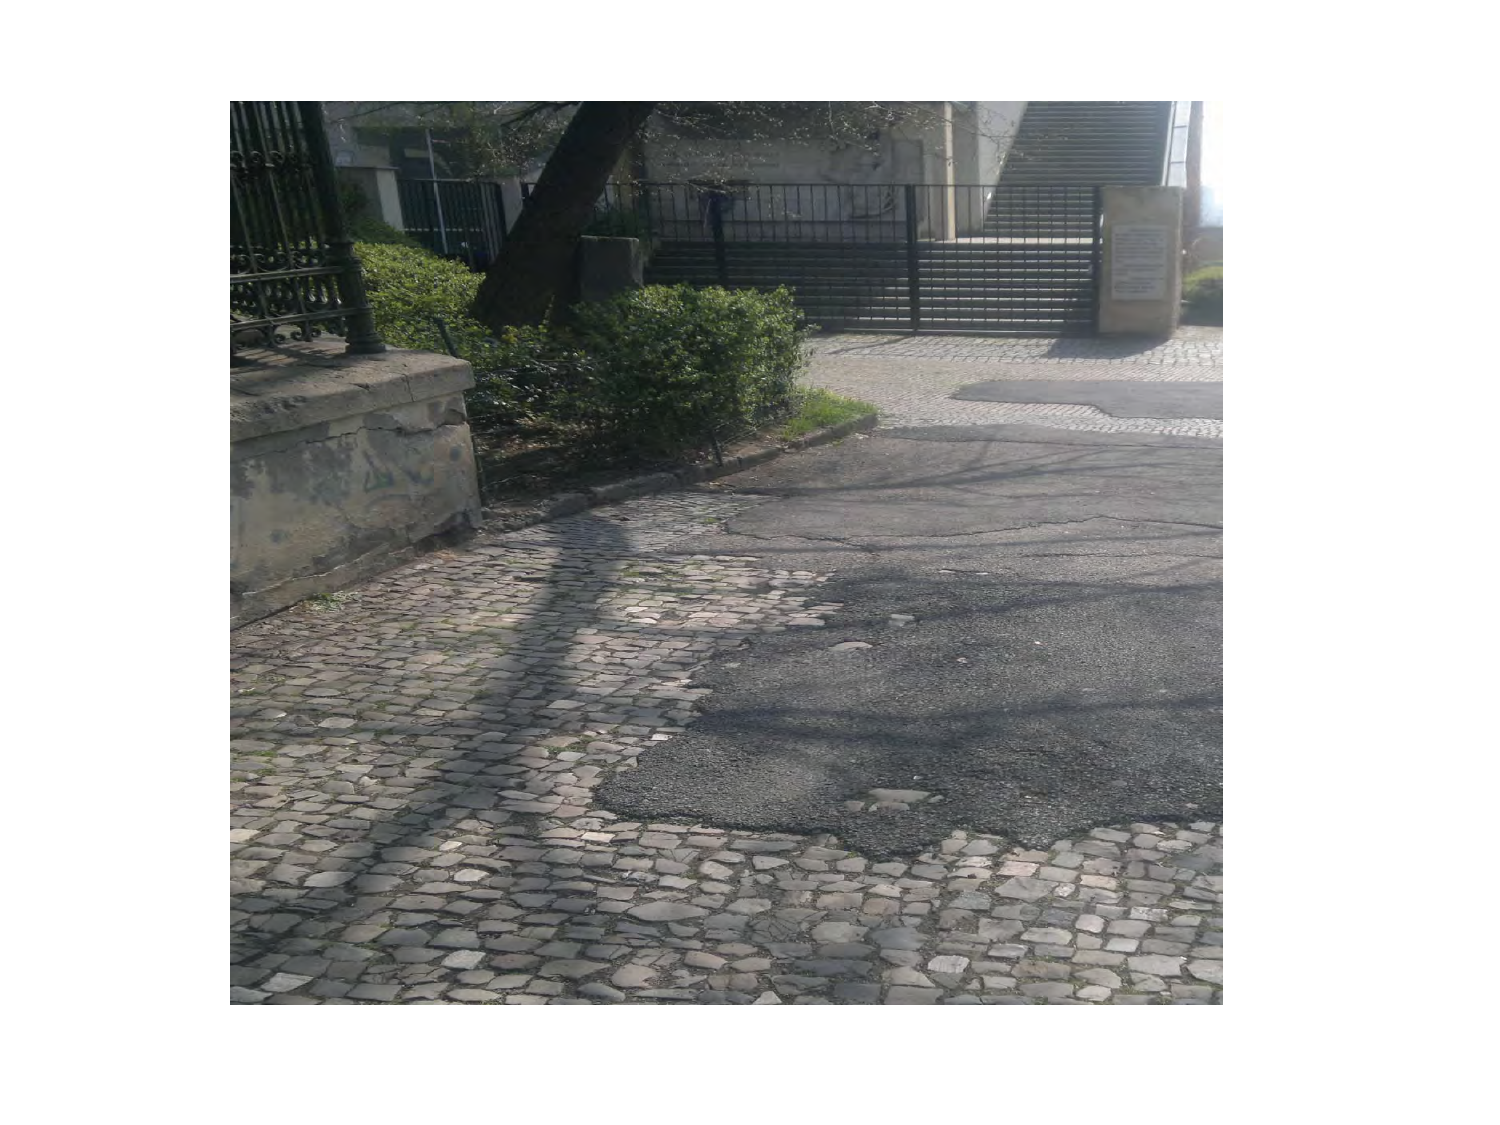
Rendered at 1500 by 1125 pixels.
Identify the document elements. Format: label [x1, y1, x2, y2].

list [229, 101, 1223, 1006]
